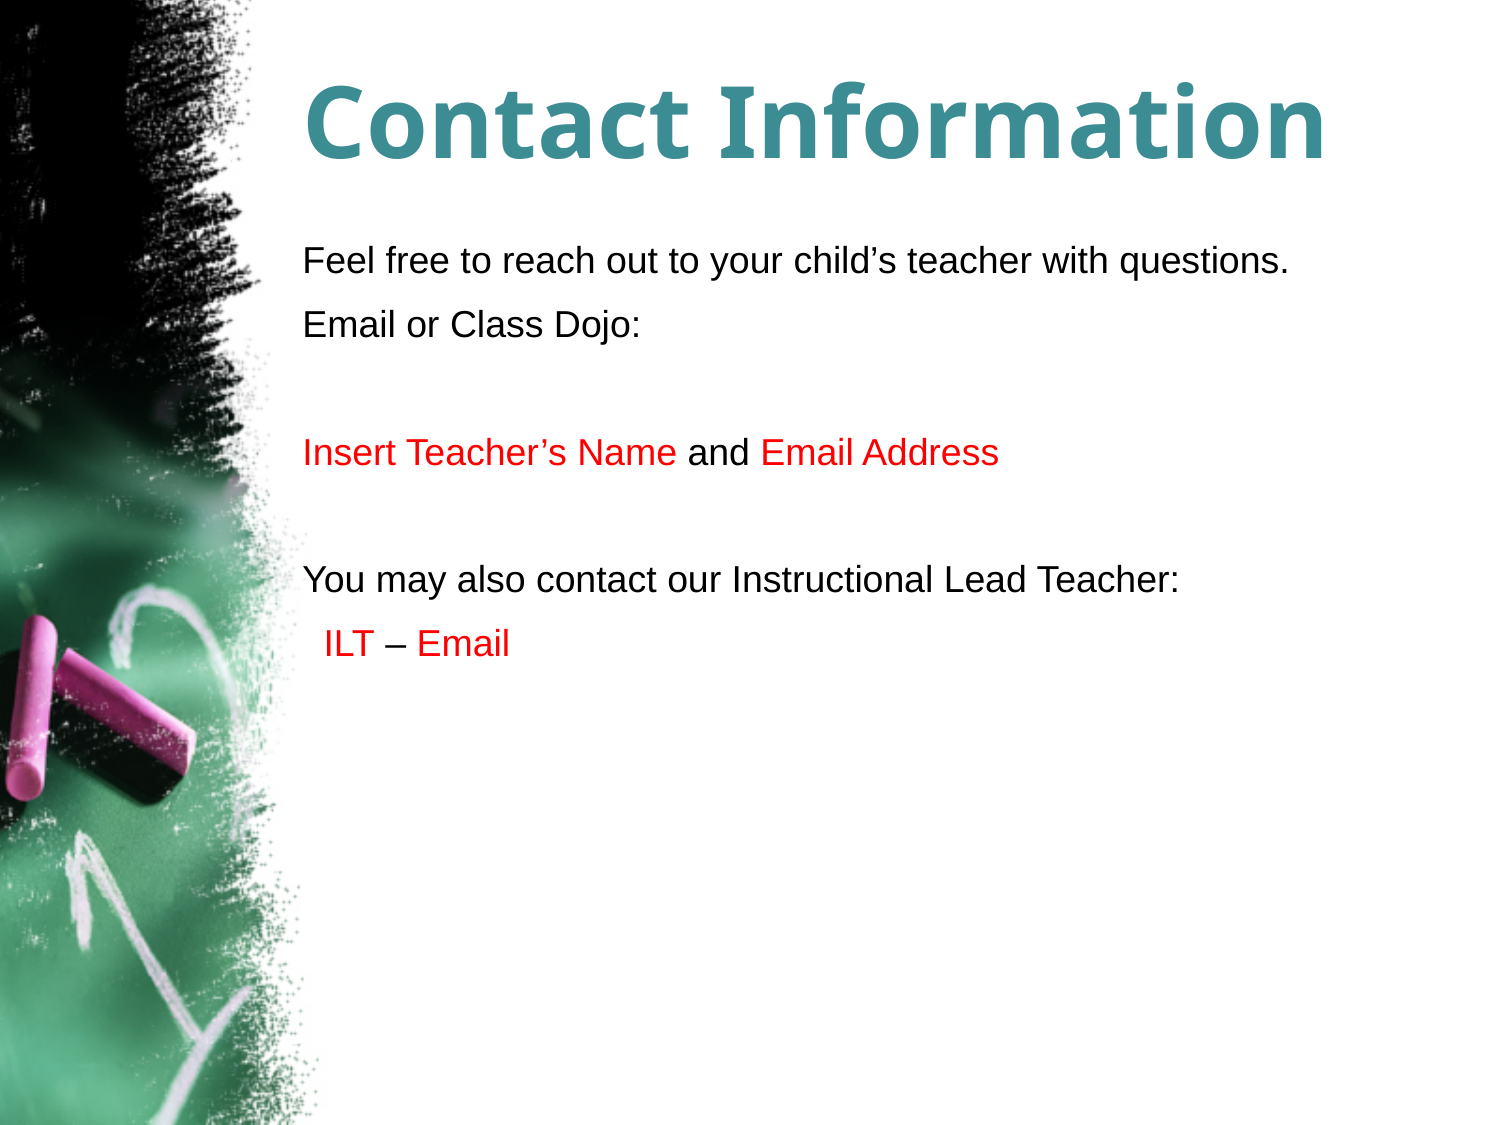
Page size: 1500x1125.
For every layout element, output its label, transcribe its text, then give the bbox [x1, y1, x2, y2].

picture [0, 0, 1500, 1125]
title Contact Information [287, 50, 1438, 188]
list Feel free to reach out to your child’s teacher with questions. Email or Class Dojo: Insert Teacher’s Name and Email Address You may also contact our Instructional Lead Teacher: ILT – Email [287, 228, 1459, 979]
